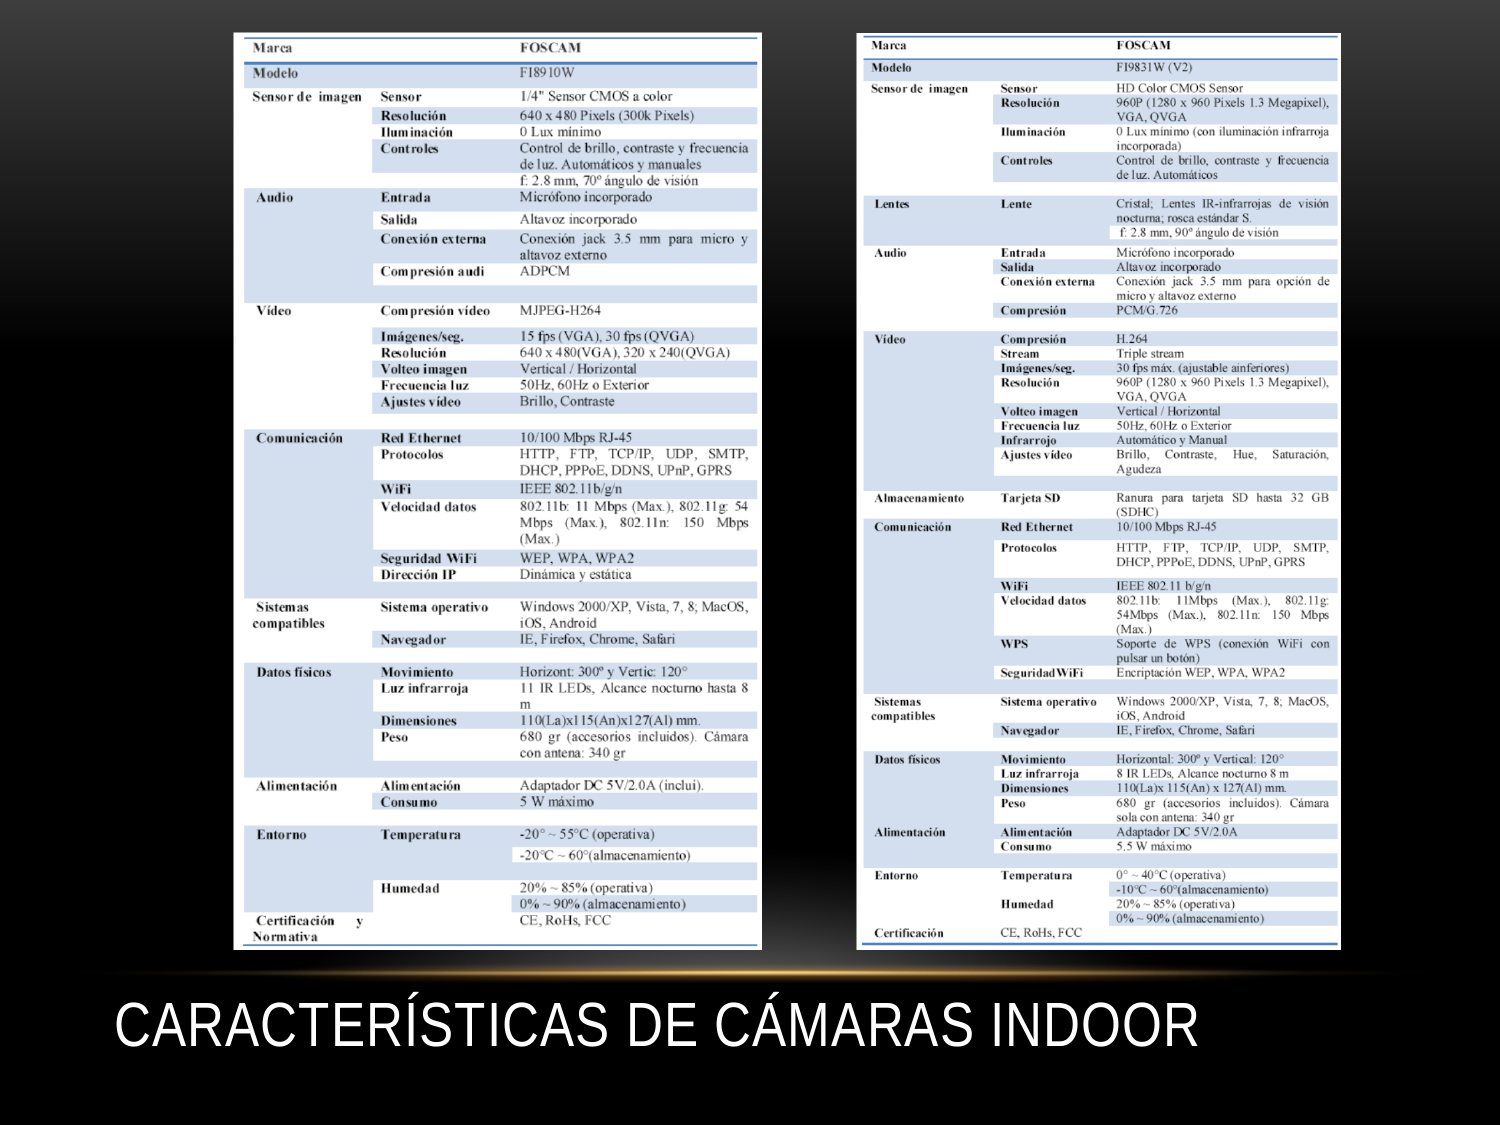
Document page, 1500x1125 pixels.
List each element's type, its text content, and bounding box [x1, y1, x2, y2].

picture [0, 0, 1500, 1125]
title Características de cámaras indoor [99, 953, 1400, 1125]
